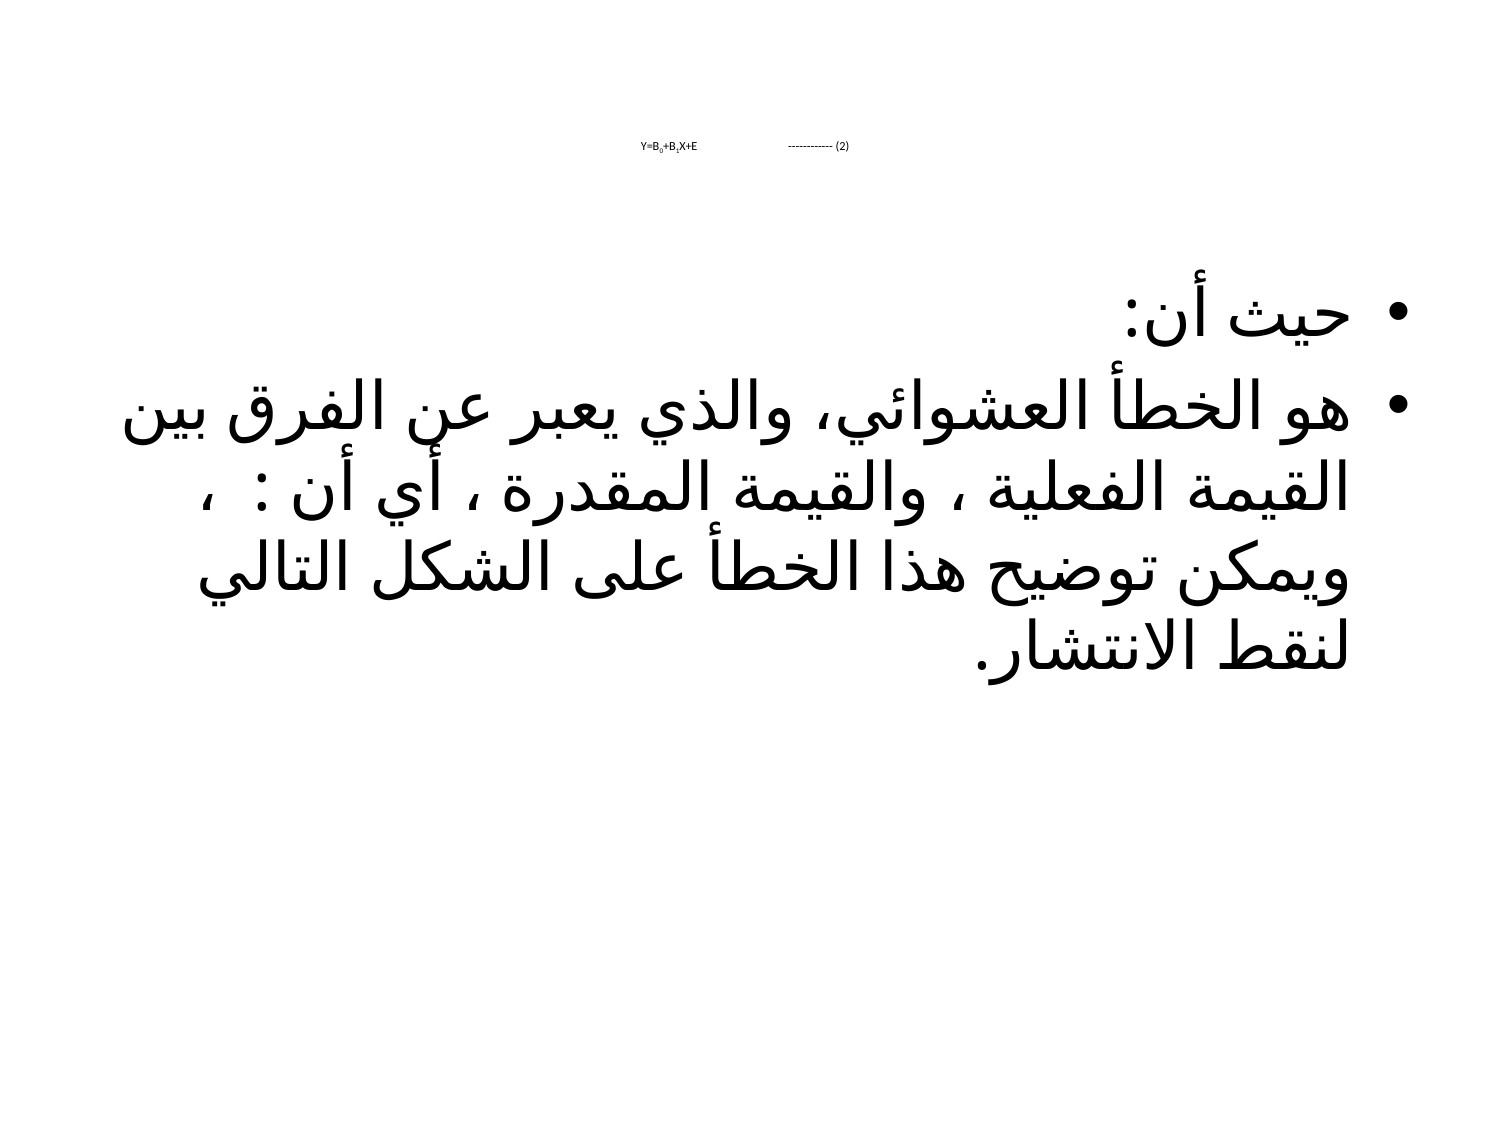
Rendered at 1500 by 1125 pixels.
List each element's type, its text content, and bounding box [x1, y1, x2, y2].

list حيث أن: هو الخطأ العشوائي، والذي يعبر عن الفرق بين القيمة الفعلية ، والقيمة المقدرة ، أي أن : ، ويمكن توضيح هذا الخطأ على الشكل التالي لنقط الانتشار. [75, 262, 1425, 1005]
title Y=B0+B1X+E ------------ (2) [70, 58, 1421, 247]
